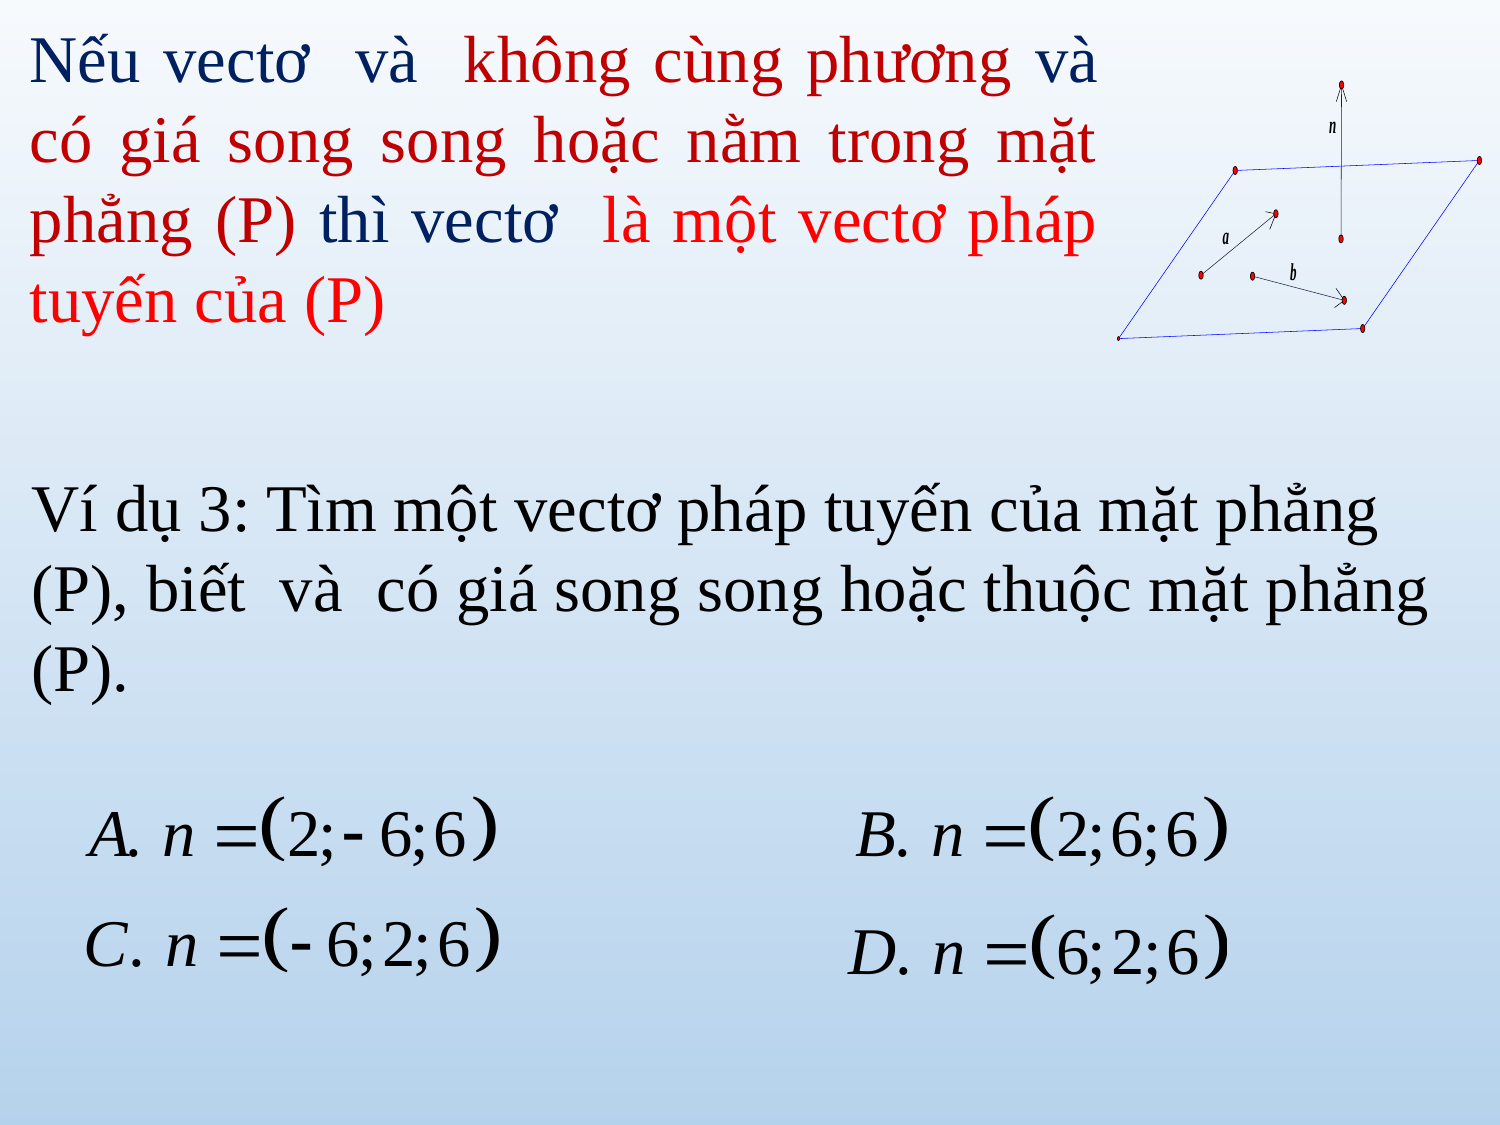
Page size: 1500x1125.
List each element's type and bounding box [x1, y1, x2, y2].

picture [1112, 74, 1485, 349]
text_box [849, 785, 1227, 886]
text_box [80, 785, 496, 886]
text_box [81, 895, 499, 996]
text_box [843, 903, 1227, 1004]
